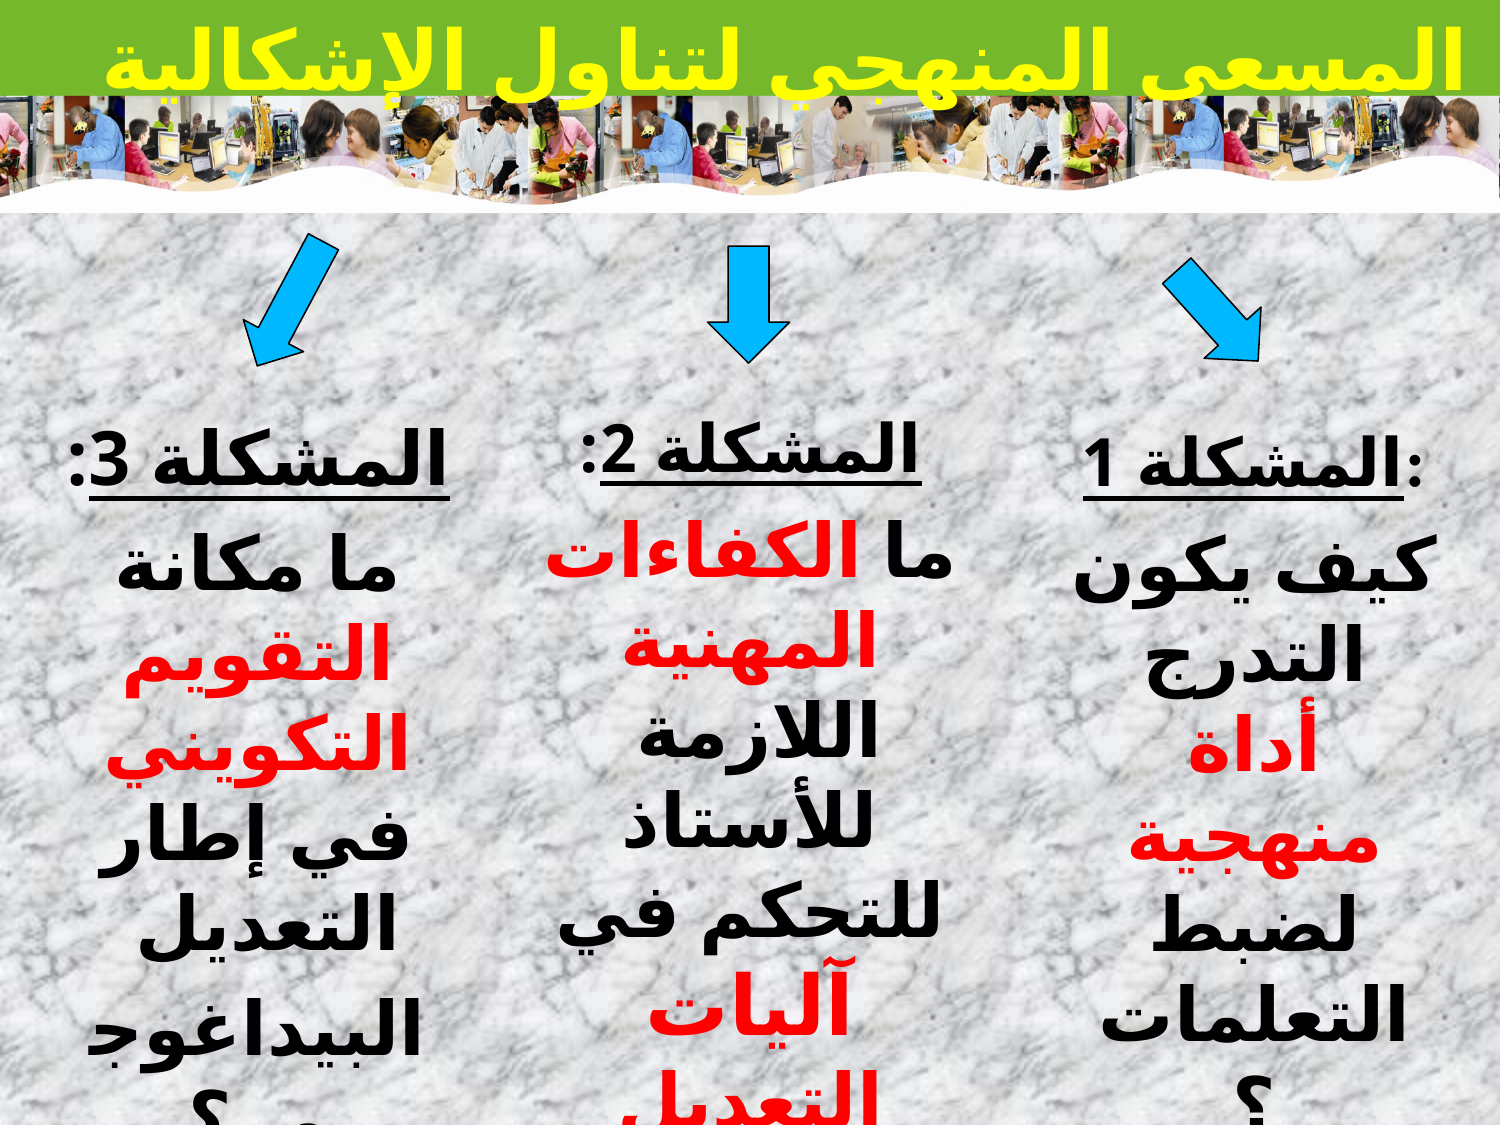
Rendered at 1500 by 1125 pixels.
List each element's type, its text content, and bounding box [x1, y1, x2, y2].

text_box المشكلة 2: ما الكفاءات المهنية اللازمة للأستاذ للتحكم في آليات التعديل البيداغوجي ؟ [510, 398, 990, 989]
picture [0, 0, 1500, 1125]
text_box المسعى المنهجي لتناول الإشكالية [70, 0, 1500, 115]
text_box [1162, 257, 1262, 362]
text_box المشكلة 3: ما مكانة التقويم التكويني في إطار التعديل البيداغوجي ؟ [39, 358, 477, 926]
text_box [243, 233, 339, 366]
text_box المشكلة 1: كيف يكون التدرج أداة منهجية لضبط التعلمات ؟ [1053, 372, 1456, 881]
text_box [707, 246, 790, 364]
